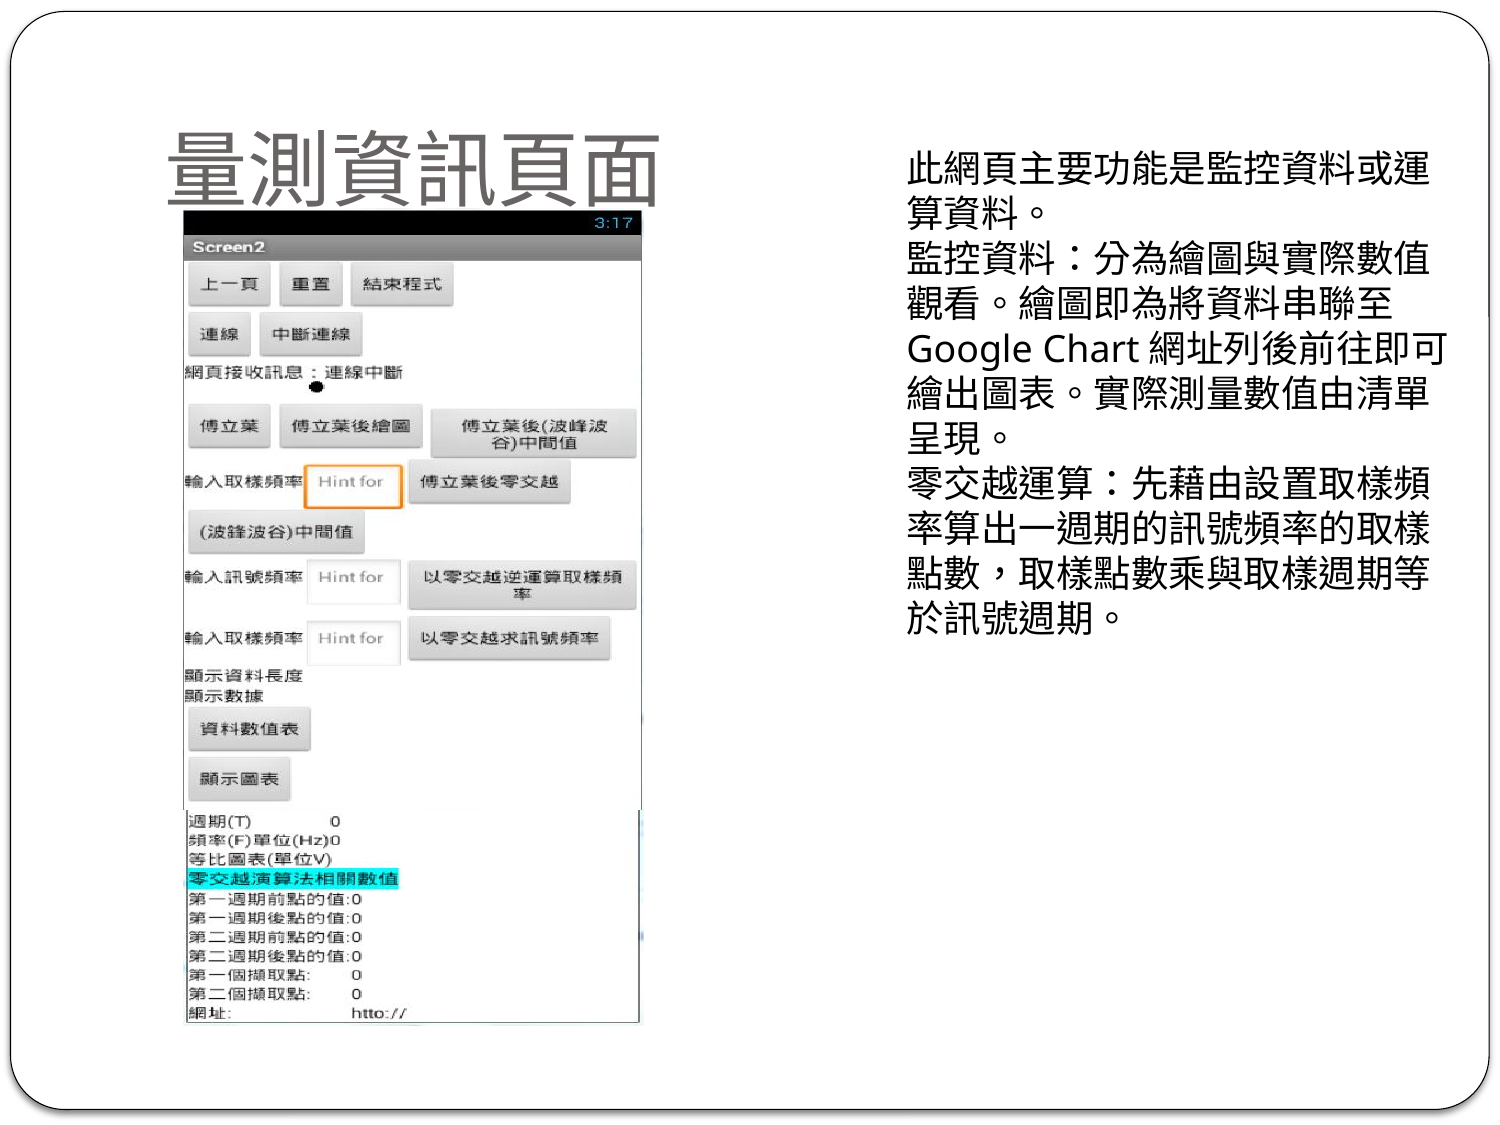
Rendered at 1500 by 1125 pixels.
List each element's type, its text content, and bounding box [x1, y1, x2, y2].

text_box 此網頁主要功能是監控資料或運算資料。 監控資料：分為繪圖與實際數值觀看。繪圖即為將資料串聯至Google Chart網址列後前往即可繪出圖表。實際測量數值由清單呈現。 零交越運算：先藉由設置取樣頻率算出一週期的訊號頻率的取樣點數，取樣點數乘與取樣週期等於訊號週期。 [891, 137, 1478, 647]
title 量測資訊頁面 [150, 45, 1425, 233]
picture [182, 207, 644, 1027]
